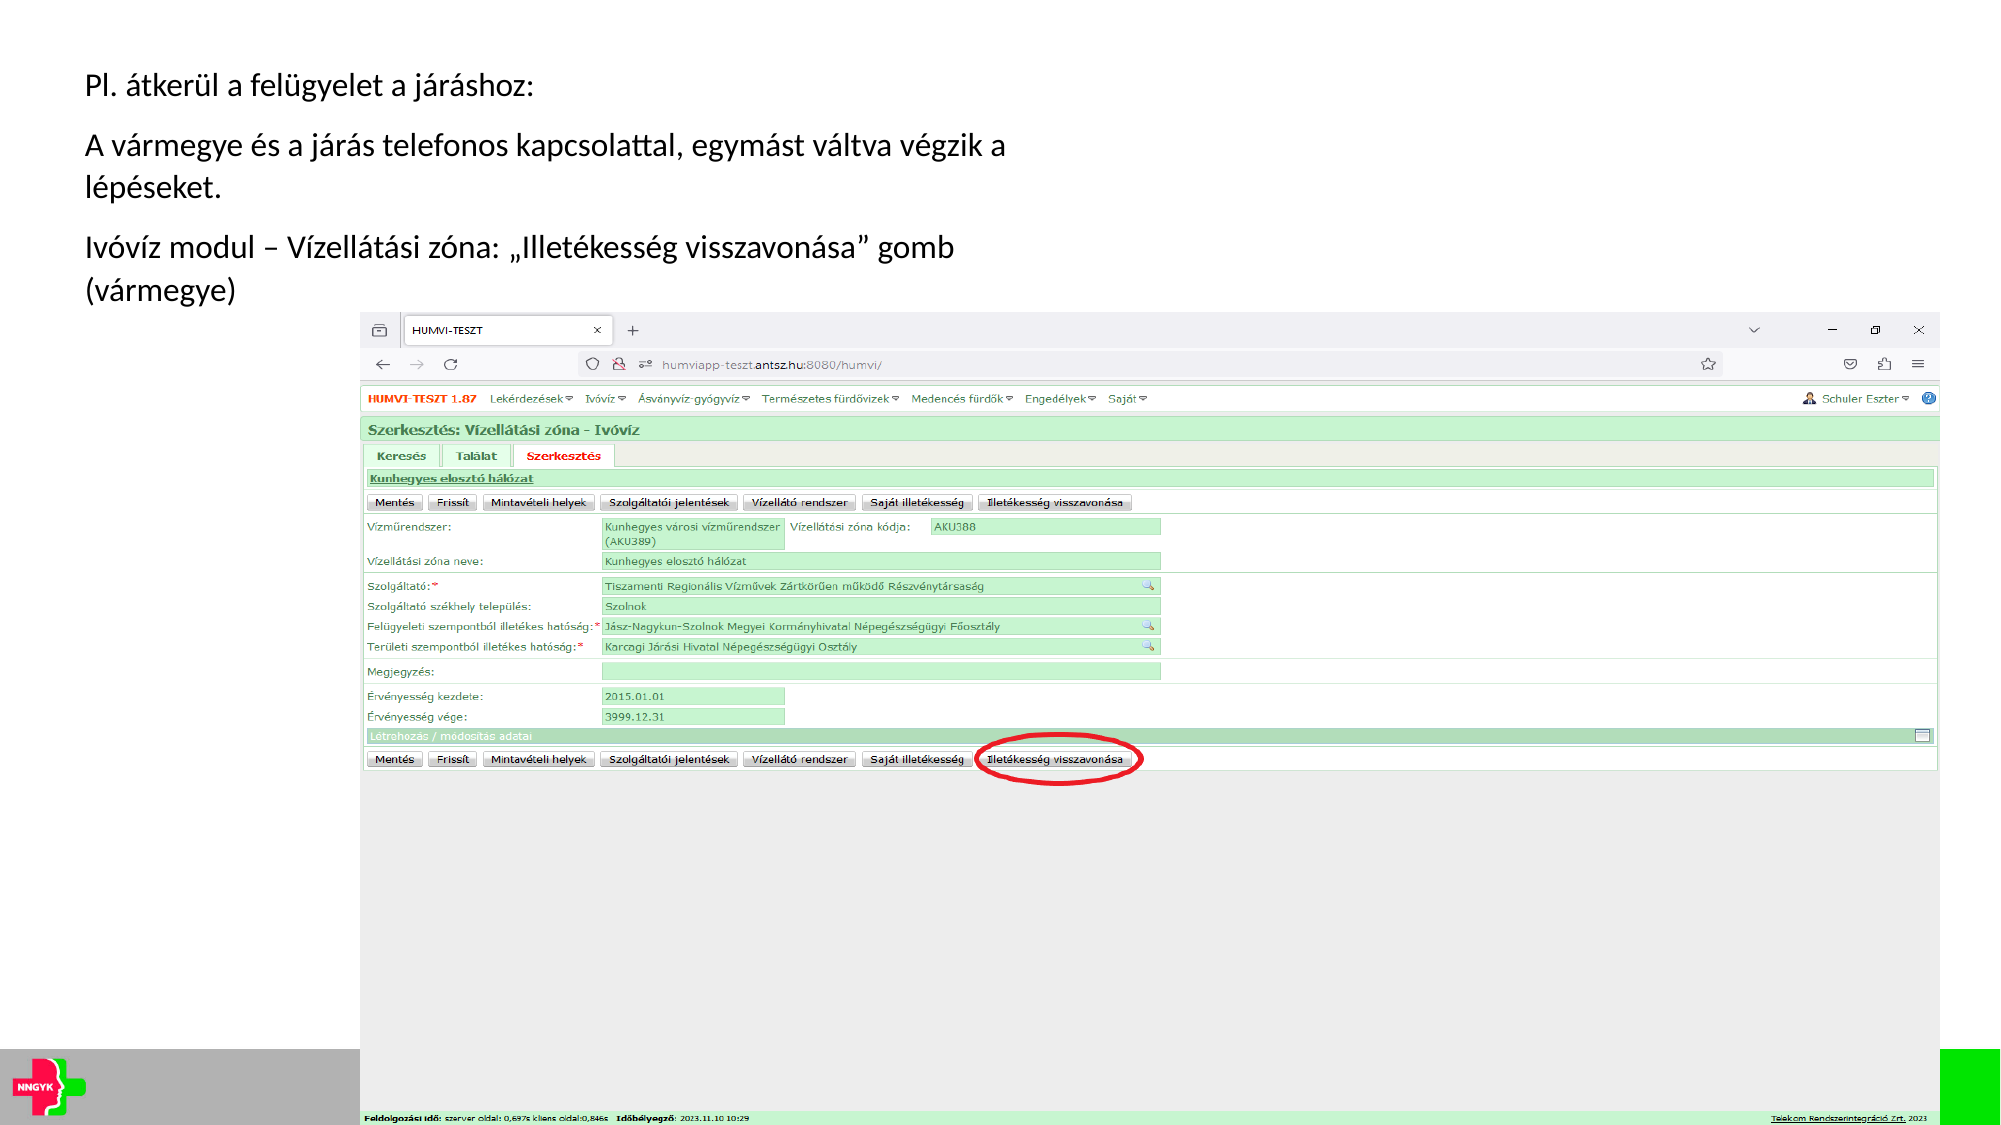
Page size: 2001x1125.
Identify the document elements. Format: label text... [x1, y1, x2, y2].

picture [0, 0, 2001, 1125]
text_box Pl. átkerül a felügyelet a járáshoz: A vármegye és a járás telefonos kapcsolattal, egymást váltva végzik a lépéseket. Ivóvíz modul – Vízellátási zóna: „Illetékesség visszavonása” gomb (vármegye) [69, 53, 1070, 315]
